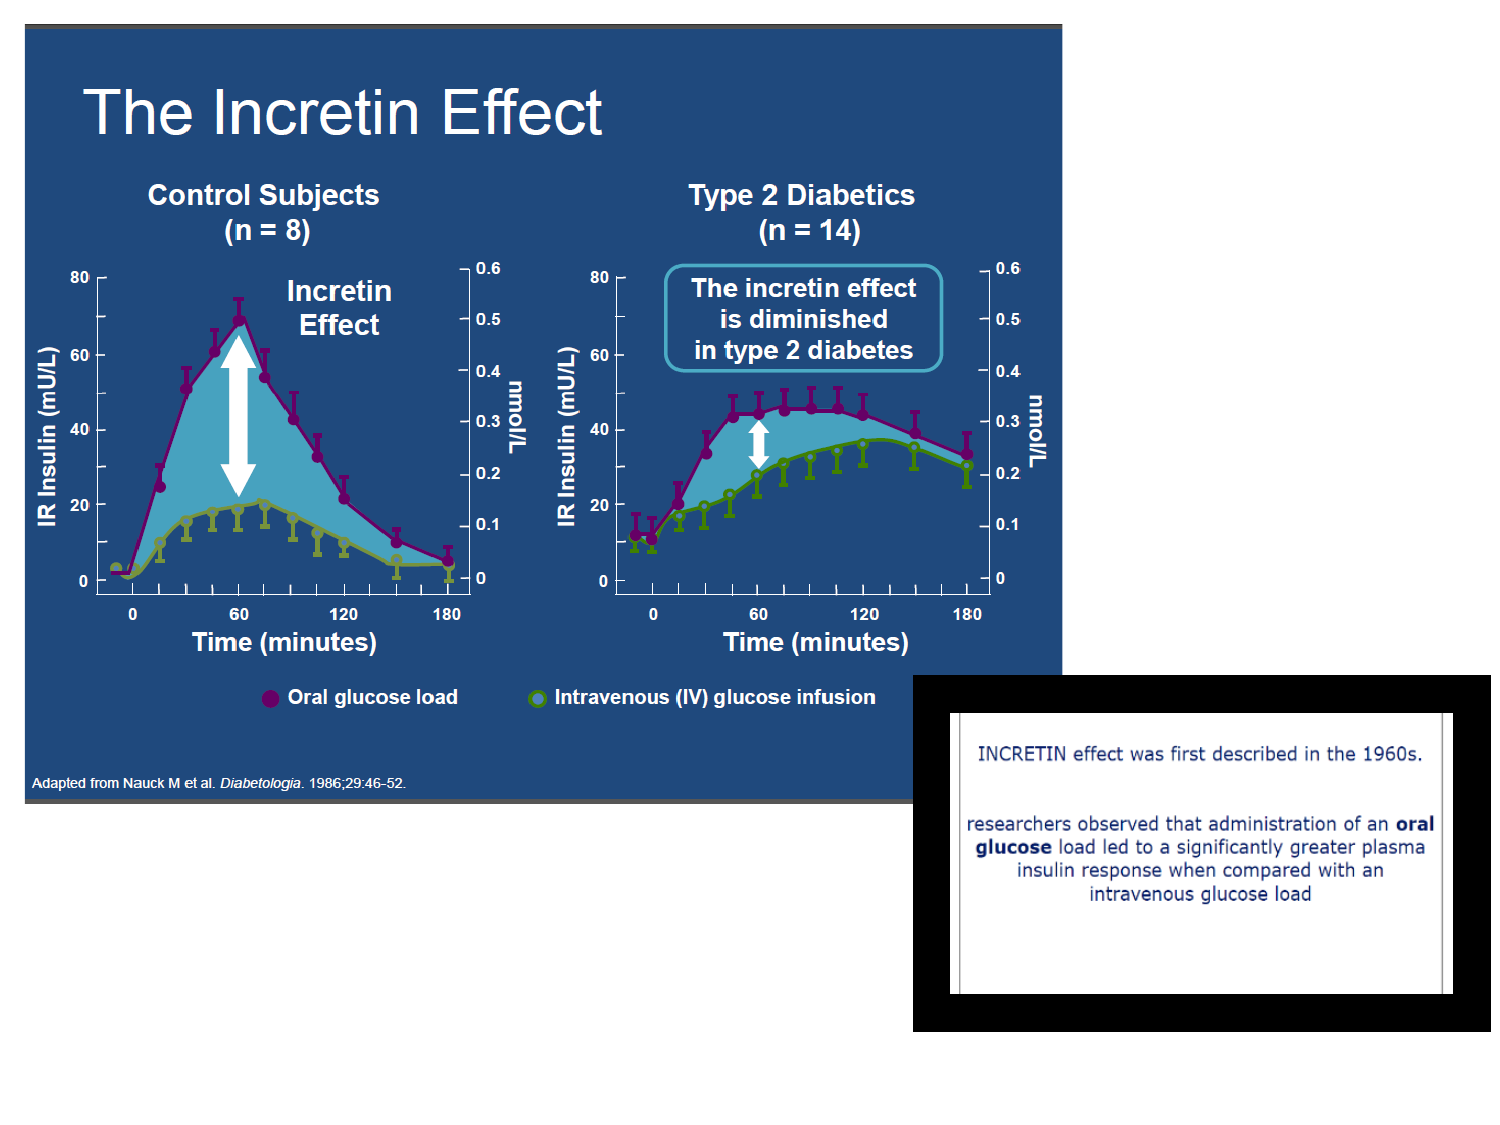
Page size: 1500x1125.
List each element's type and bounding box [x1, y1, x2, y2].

picture [24, 24, 1454, 995]
